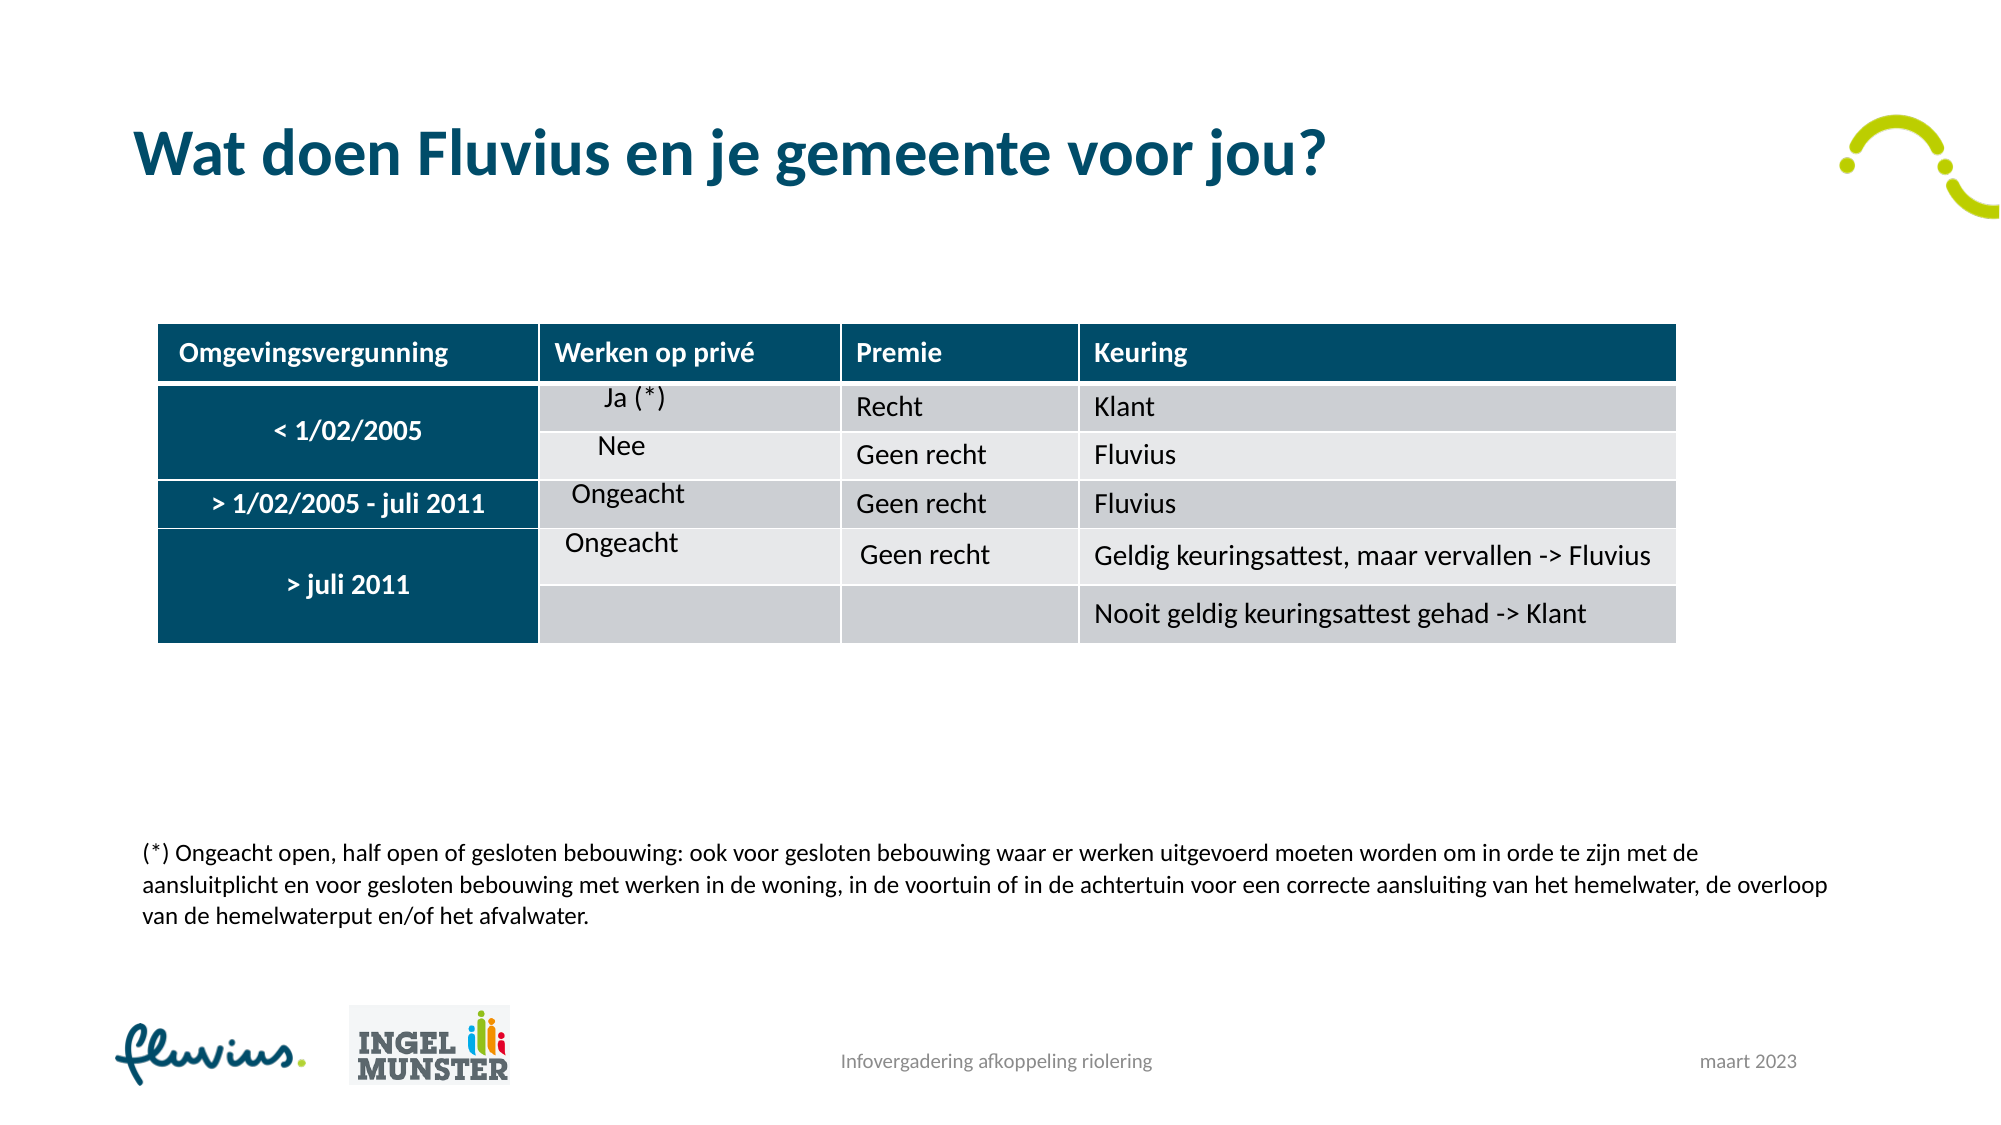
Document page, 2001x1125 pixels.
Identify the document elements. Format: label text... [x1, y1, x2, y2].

table_cell Nooit geldig keuringsattest gehad -> Klant [1080, 586, 1676, 643]
slide_number maart 2023 [1552, 1025, 1813, 1094]
footer Infovergadering afkoppeling riolering [460, 1025, 1533, 1094]
table_cell [842, 586, 1078, 643]
table_cell < 1/02/2005 [158, 386, 538, 479]
table_cell Geen recht [842, 433, 1078, 479]
picture [132, 1023, 306, 1086]
picture [115, 1023, 137, 1057]
table_cell > juli 2011 [158, 529, 538, 643]
table_cell Fluvius [1080, 433, 1676, 479]
table_cell Fluvius [1080, 481, 1676, 528]
table_cell Nee [540, 433, 840, 479]
table_cell Ongeacht [540, 529, 840, 584]
picture [115, 1060, 138, 1086]
picture [349, 1005, 510, 1085]
table_cell Geldig keuringsattest, maar vervallen -> Fluvius [1080, 529, 1676, 584]
table_header Premie [842, 324, 1078, 381]
table_cell > 1/02/2005 - juli 2011 [158, 481, 538, 528]
table_cell Ongeacht [540, 481, 840, 528]
table_cell Klant [1080, 386, 1676, 431]
table_header Werken op privé [540, 324, 840, 381]
table_cell Recht [842, 386, 1078, 431]
table_cell Geen recht [842, 481, 1078, 528]
table_cell Ja (*) [540, 386, 840, 431]
table_cell Geen recht [842, 529, 1078, 584]
title Wat doen Fluvius en je gemeente voor jou? [118, 45, 1533, 263]
picture [154, 1036, 160, 1049]
table_cell [540, 586, 840, 643]
picture [1806, 74, 2000, 277]
table_header Omgevingsvergunning [158, 324, 538, 381]
text_box (*) Ongeacht open, half open of gesloten bebouwing: ook voor gesloten bebouwing waar er werken uitgevoerd moeten worden om in orde te zijn met de aansluitplicht en voor gesloten bebouwing met werken in de woning, in de voortuin of in de achtertuin voor een correcte aansluiting van het hemelwater, de overloop van de hemelwaterput en/of het afvalwater. [15, 826, 1849, 938]
table_header Keuring [1080, 324, 1676, 381]
